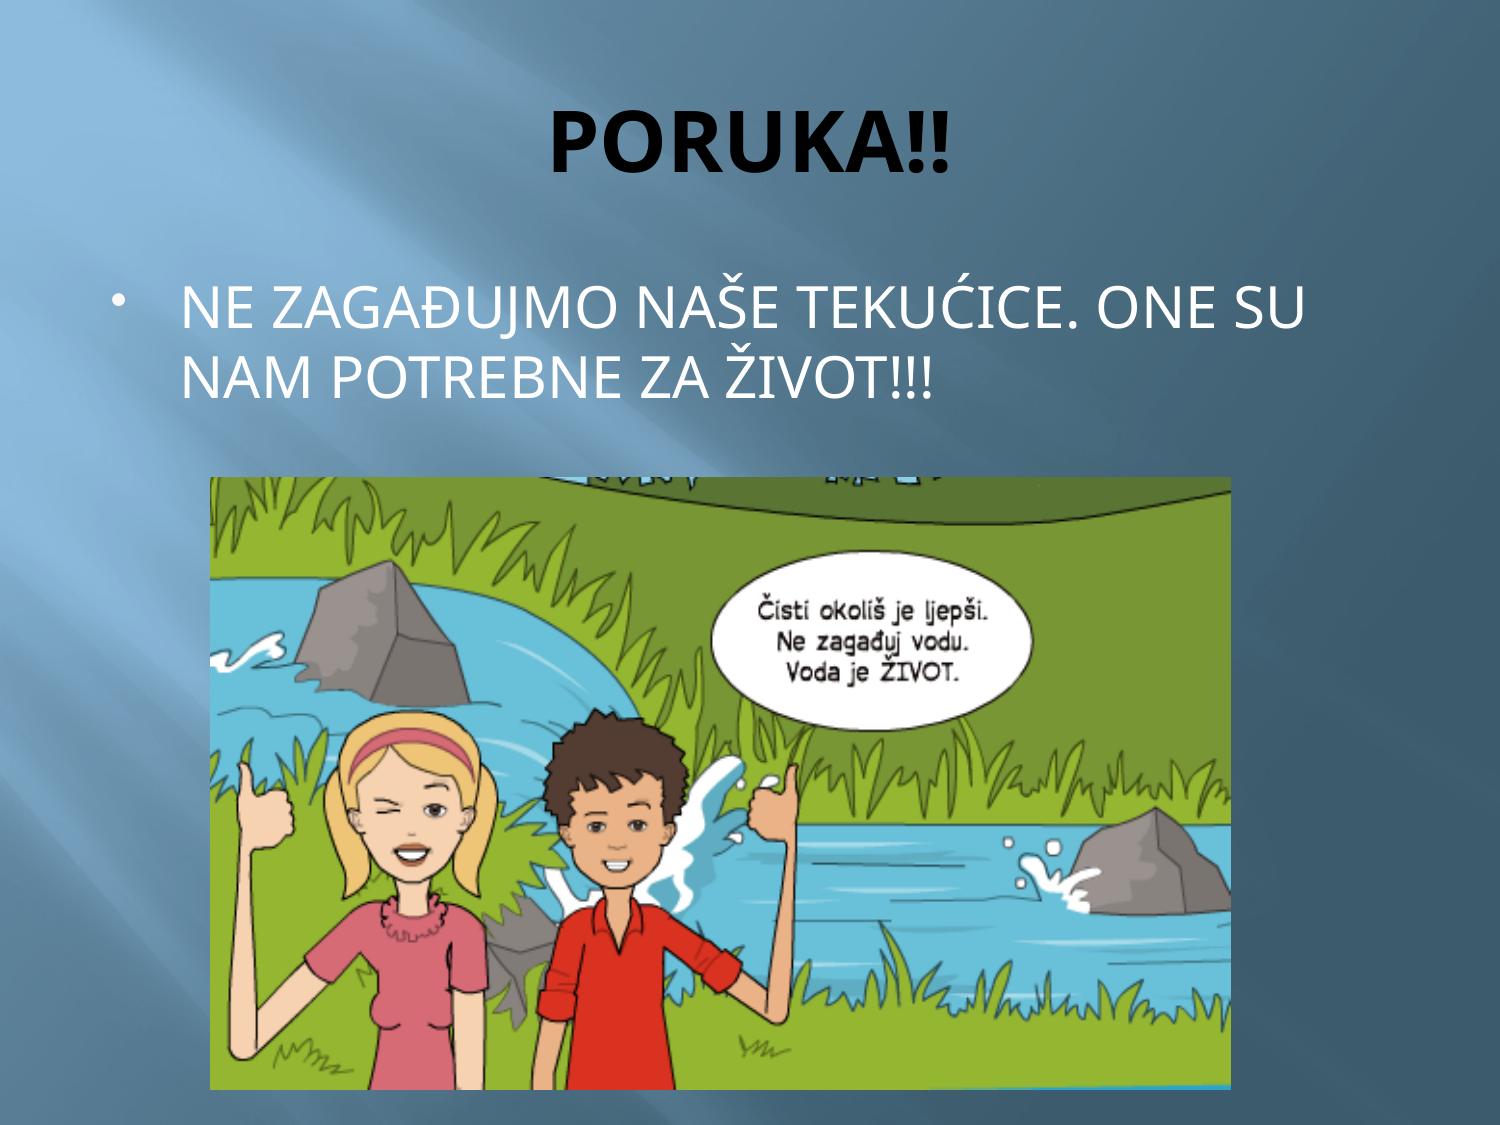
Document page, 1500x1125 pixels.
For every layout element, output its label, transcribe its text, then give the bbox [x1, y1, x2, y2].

picture [210, 477, 1231, 1091]
list NE ZAGAĐUJMO NAŠE TEKUĆICE. ONE SU NAM POTREBNE ZA ŽIVOT!!! [75, 262, 1425, 1035]
title PORUKA!! [75, 45, 1425, 233]
